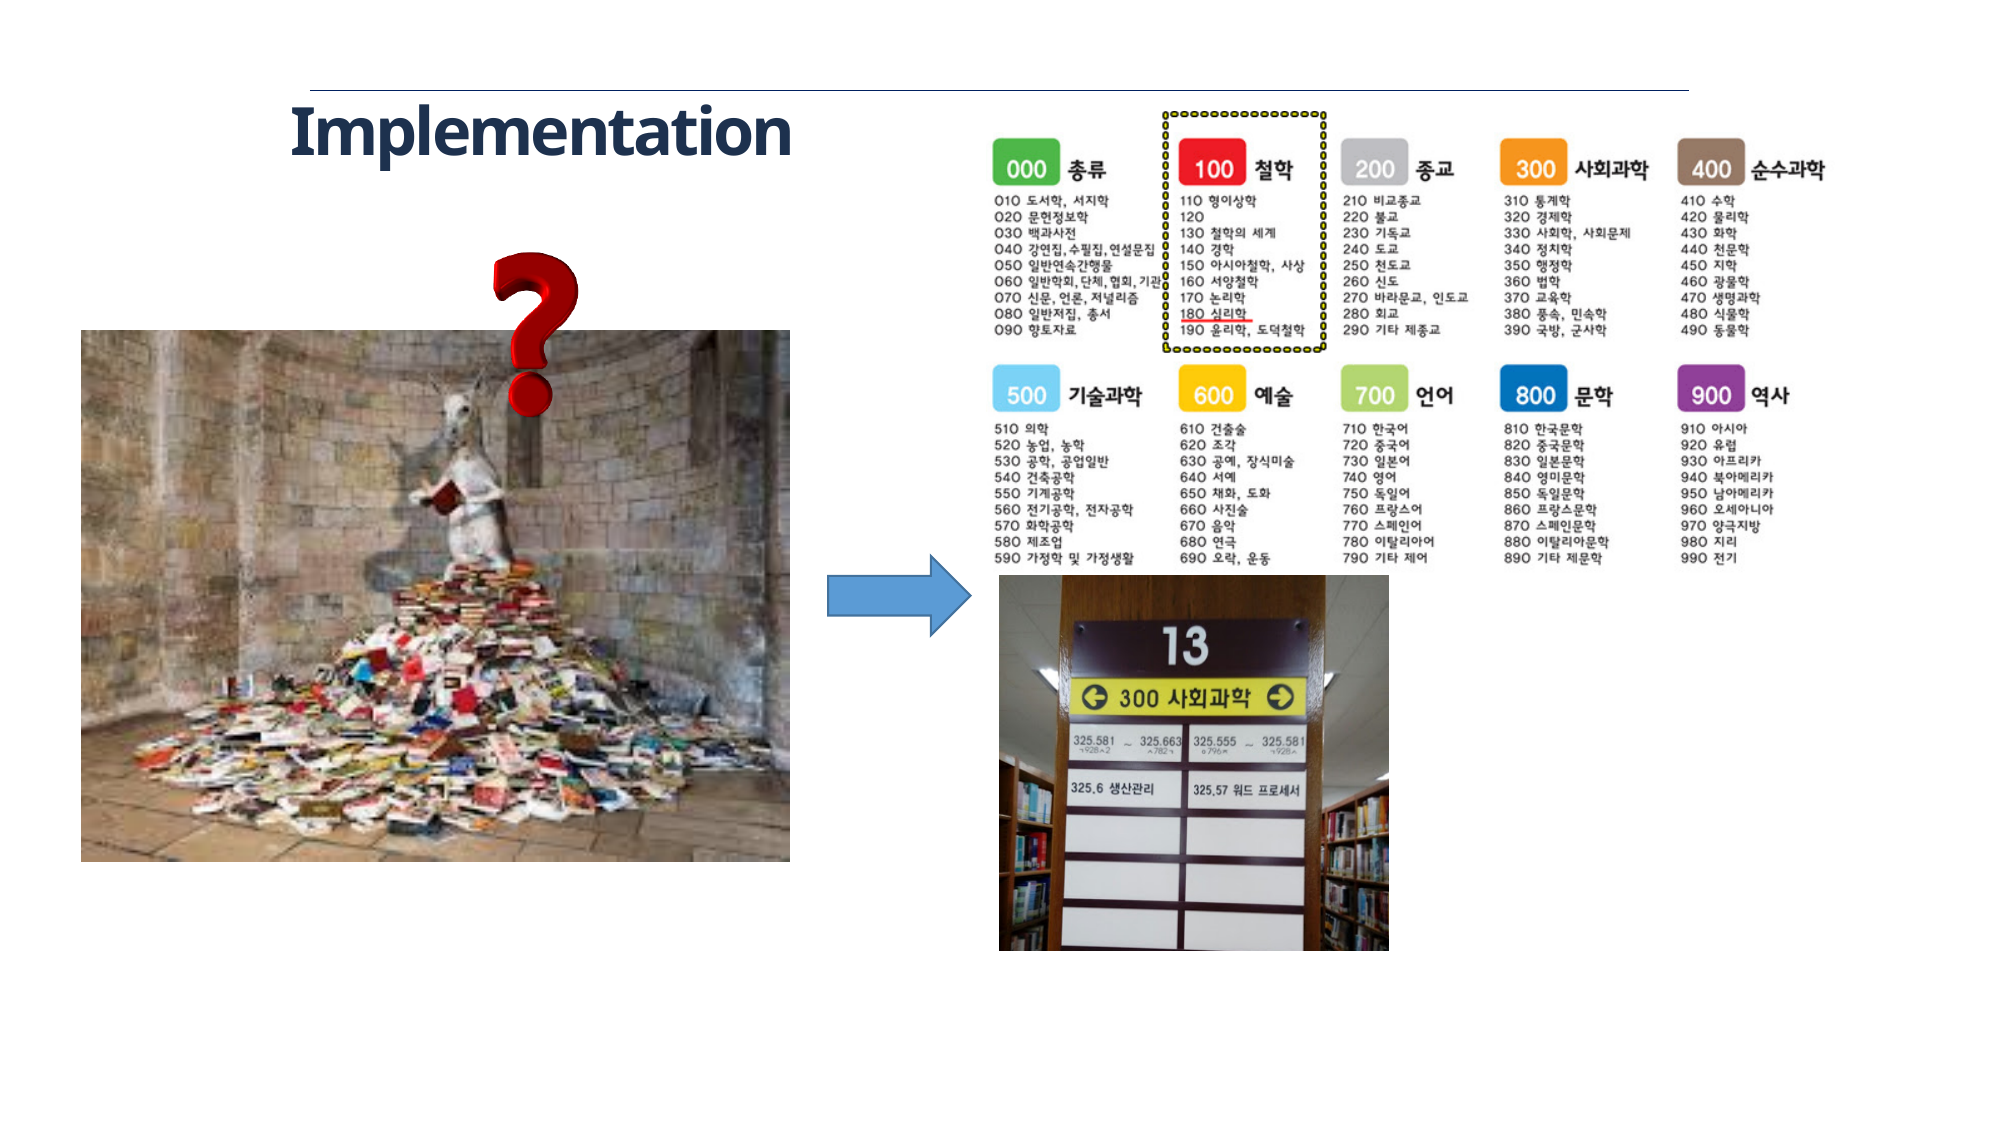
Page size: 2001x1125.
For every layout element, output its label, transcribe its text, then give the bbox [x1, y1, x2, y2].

picture [986, 111, 1835, 951]
text_box [827, 553, 973, 638]
text_box Implementation [290, 90, 1683, 231]
picture [80, 229, 790, 862]
